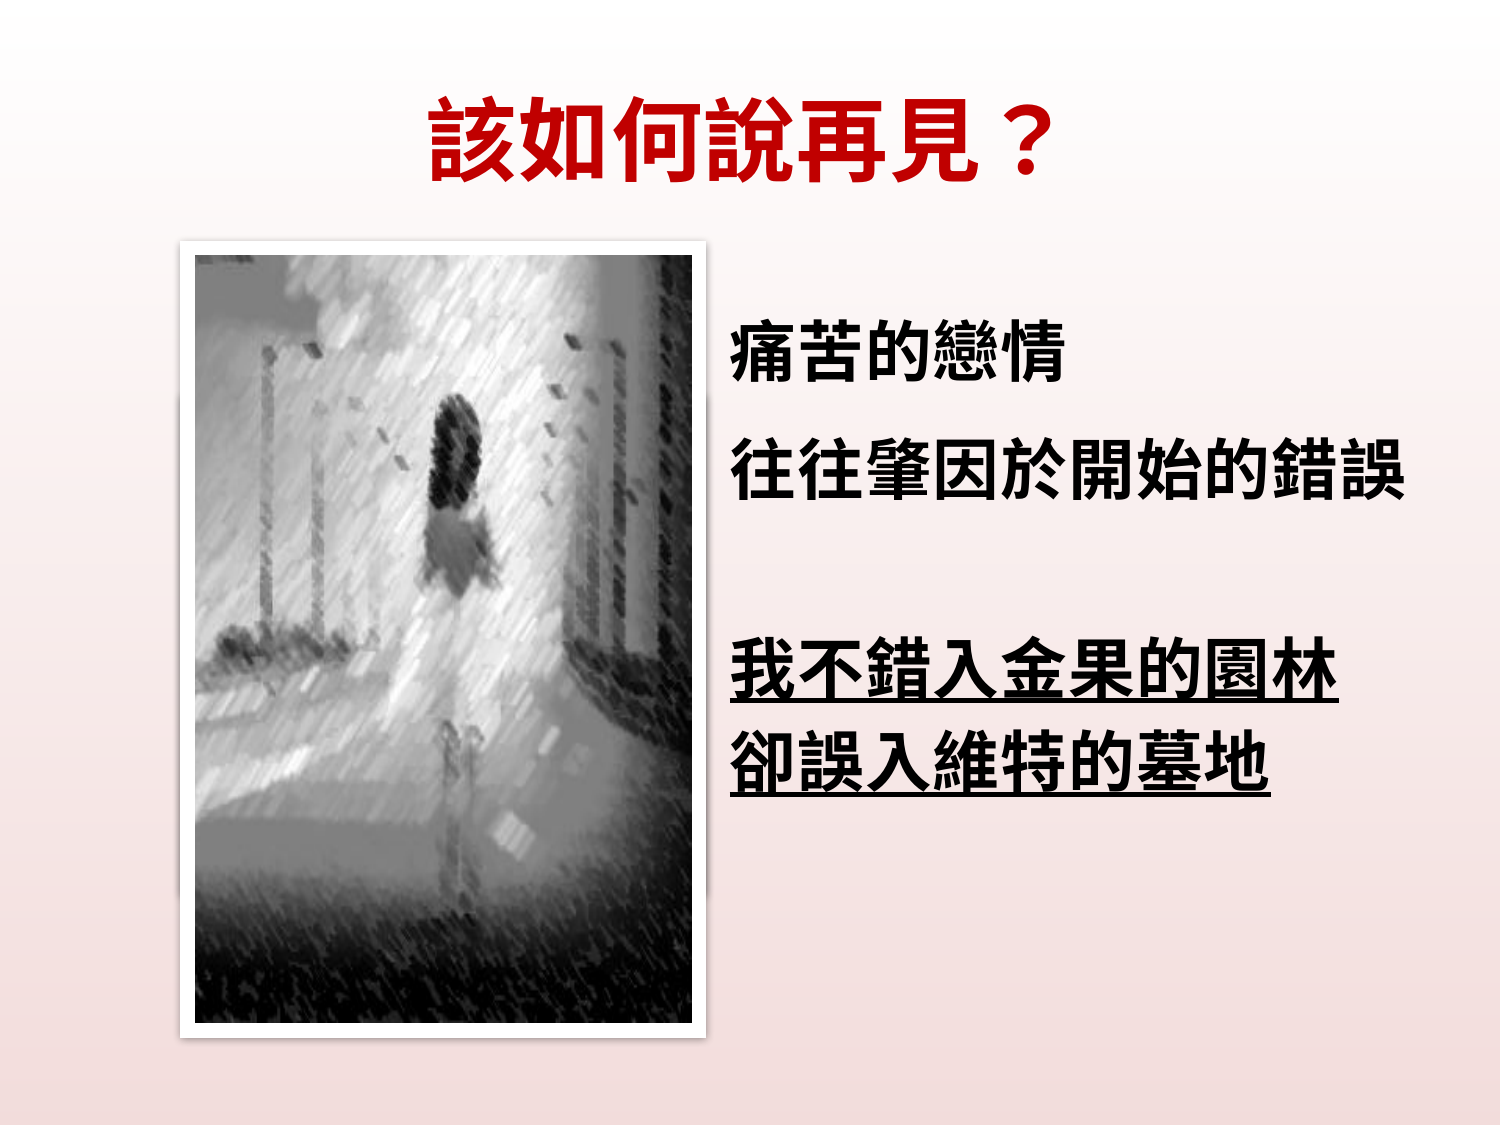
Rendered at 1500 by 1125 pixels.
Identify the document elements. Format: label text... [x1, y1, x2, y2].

picture [194, 255, 693, 1024]
title 該如何說再見？ [0, 42, 1500, 234]
list 痛苦的戀情 往往肇因於開始的錯誤 我不錯入金果的園林 卻誤入維特的墓地 [714, 302, 1424, 1045]
